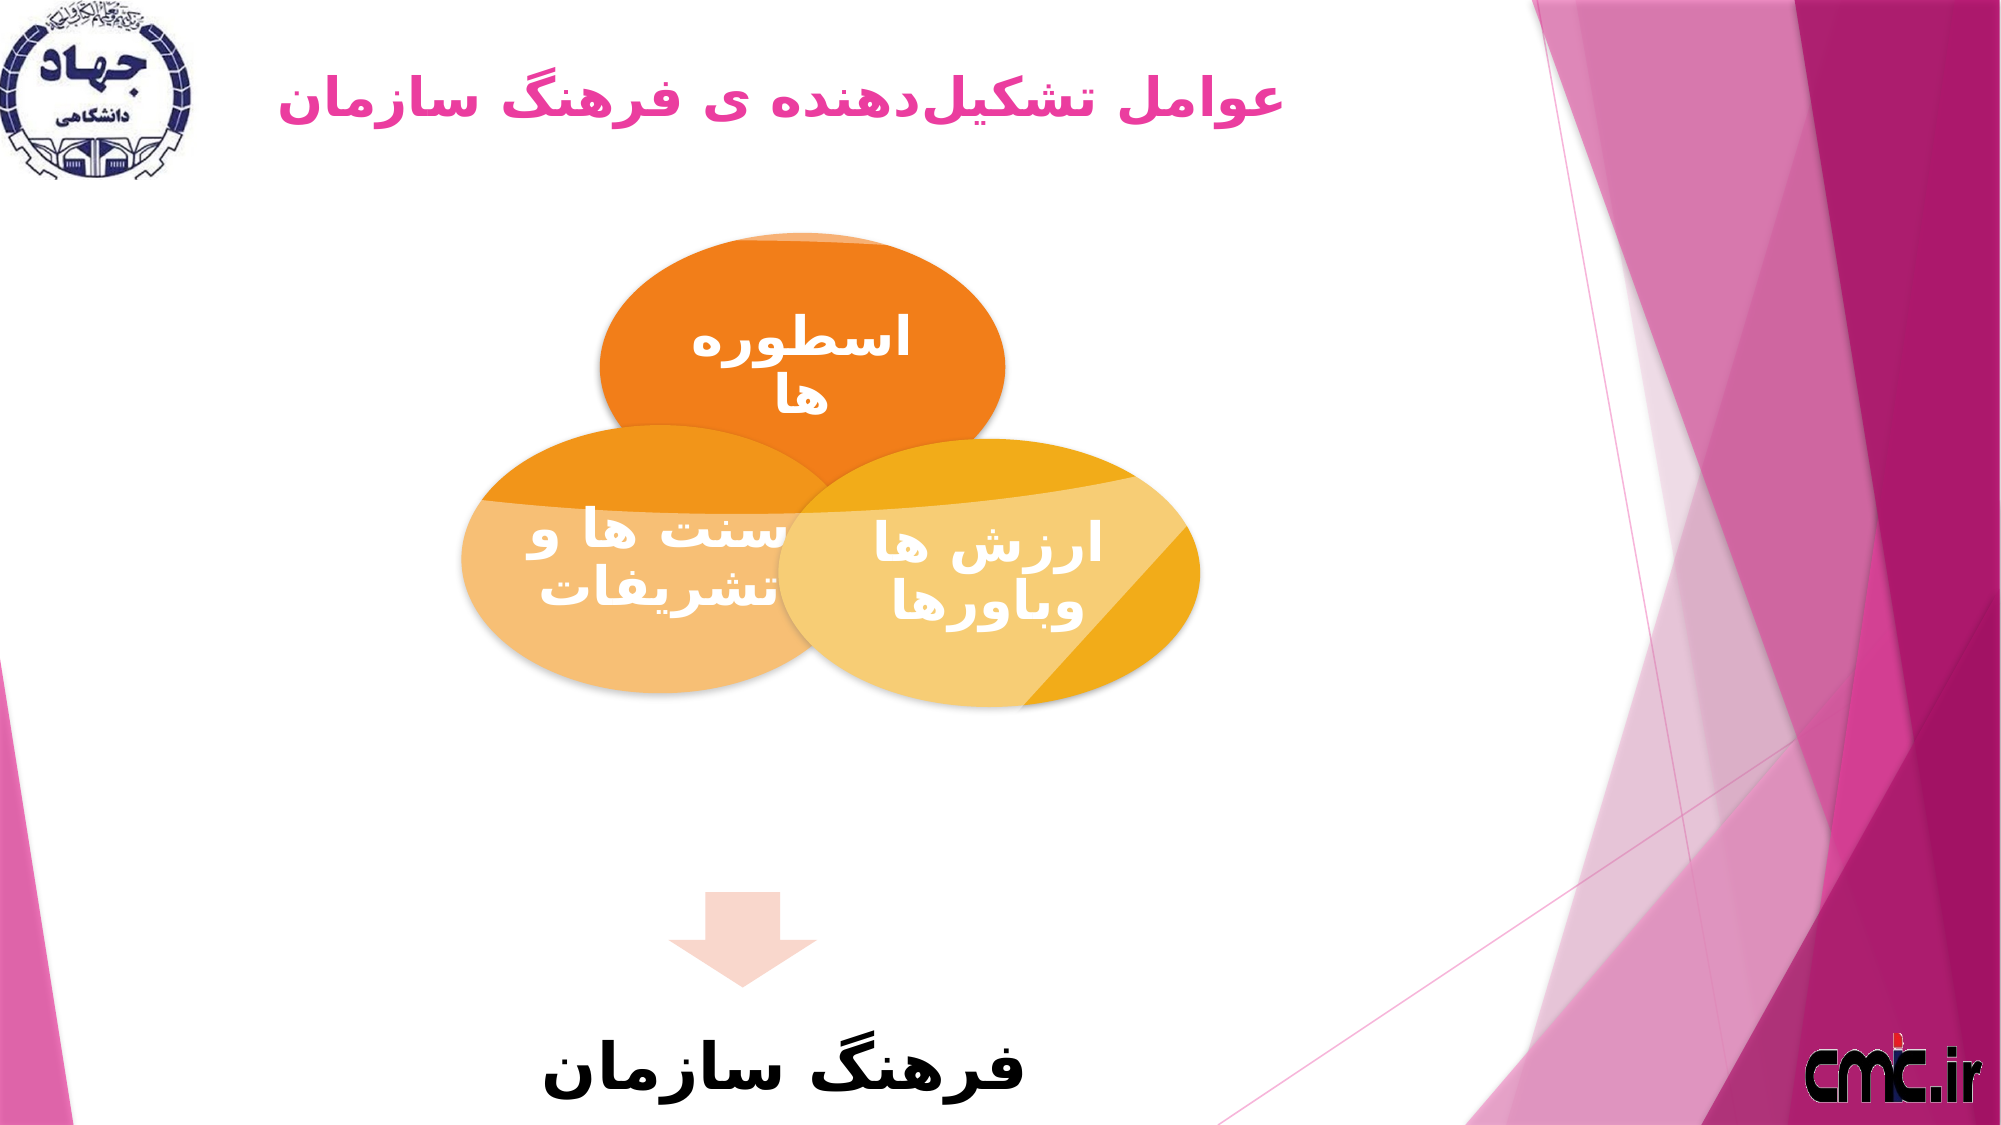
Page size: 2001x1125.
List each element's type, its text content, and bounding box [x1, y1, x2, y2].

picture [0, 0, 227, 181]
picture [1802, 1033, 1985, 1113]
title عوامل تشكيل‌دهنده ی فرهنگ سازمان [243, 55, 1887, 202]
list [0, 205, 1677, 1125]
